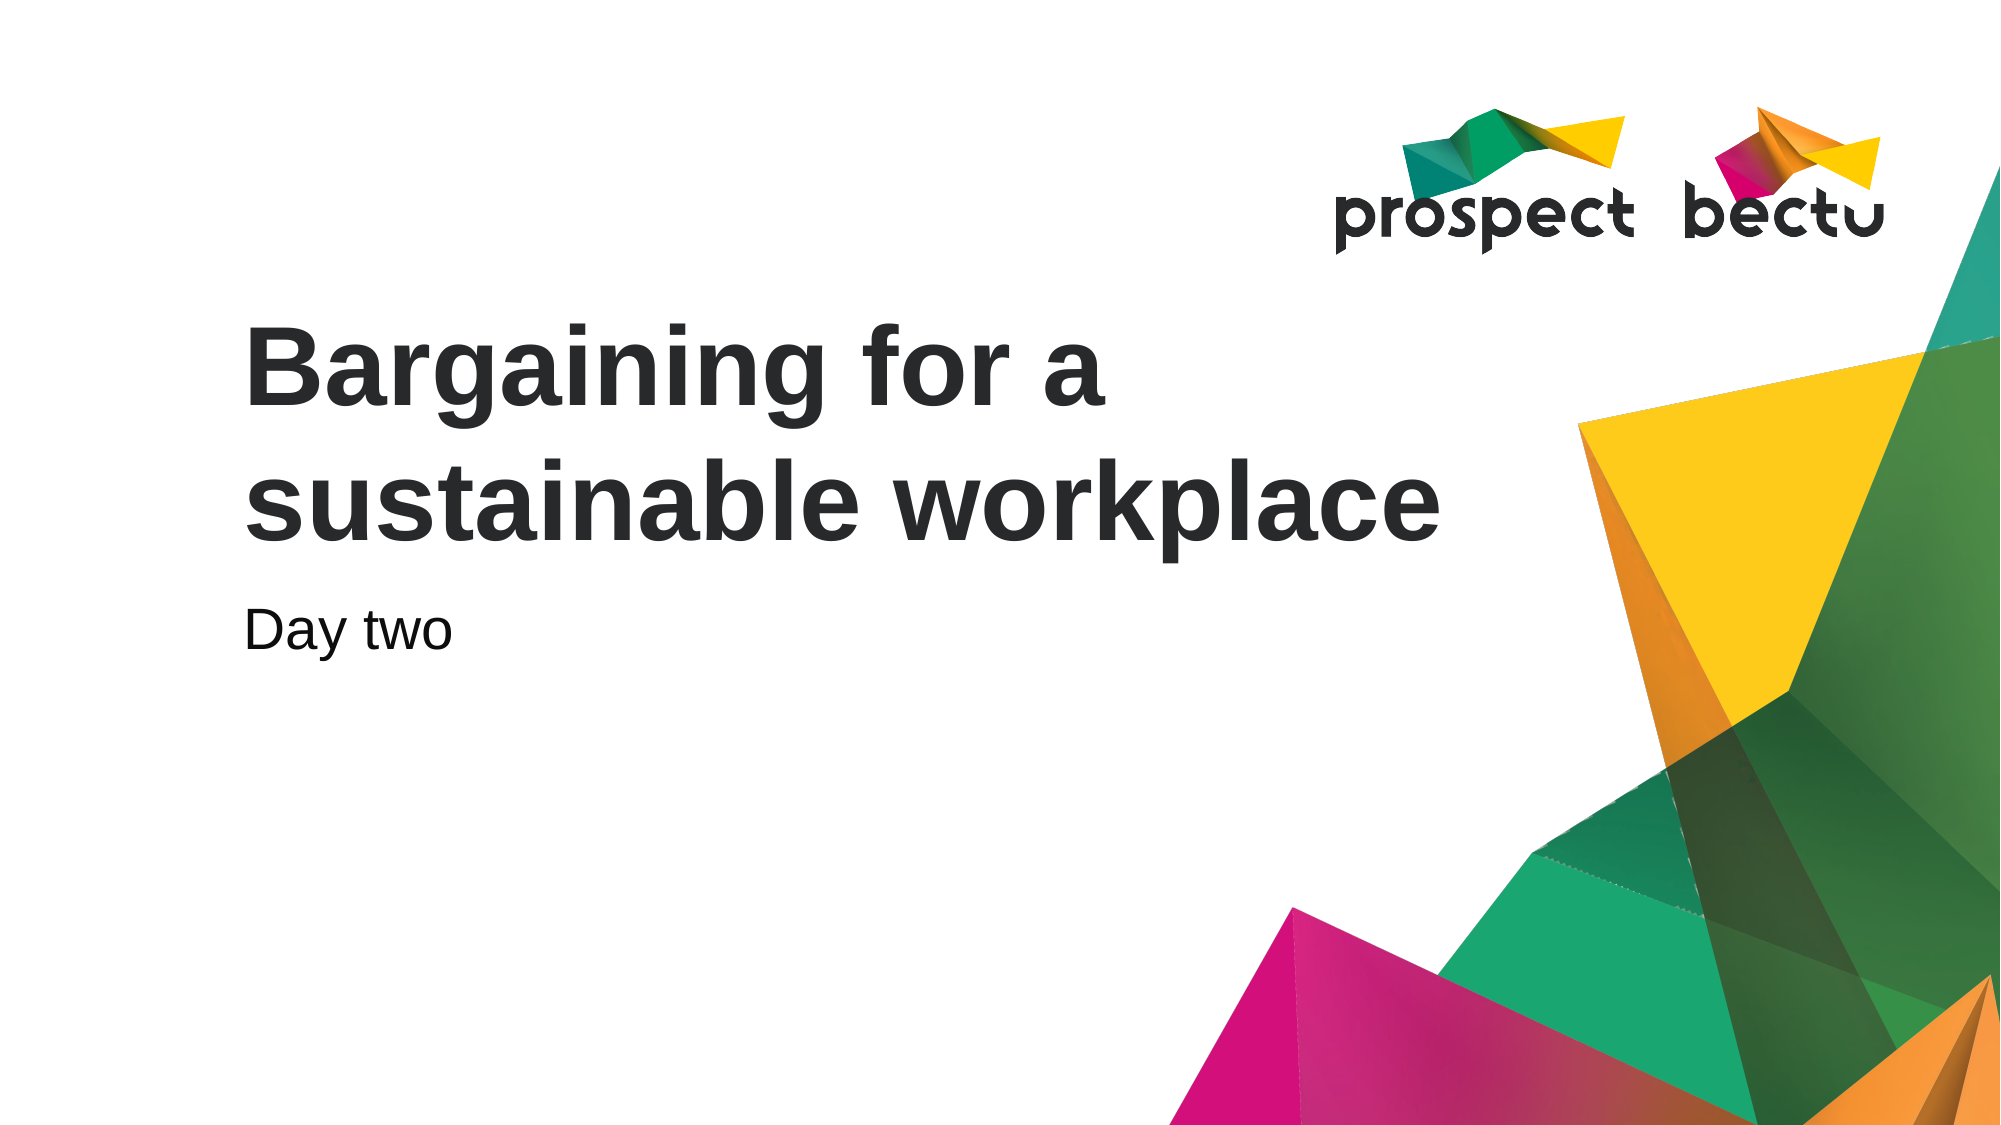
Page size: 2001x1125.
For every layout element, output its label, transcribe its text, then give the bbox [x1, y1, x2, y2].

picture [1169, 0, 2000, 1125]
title Bargaining for a sustainable workplace [243, 219, 1468, 564]
subtitle Day two [243, 590, 1468, 852]
